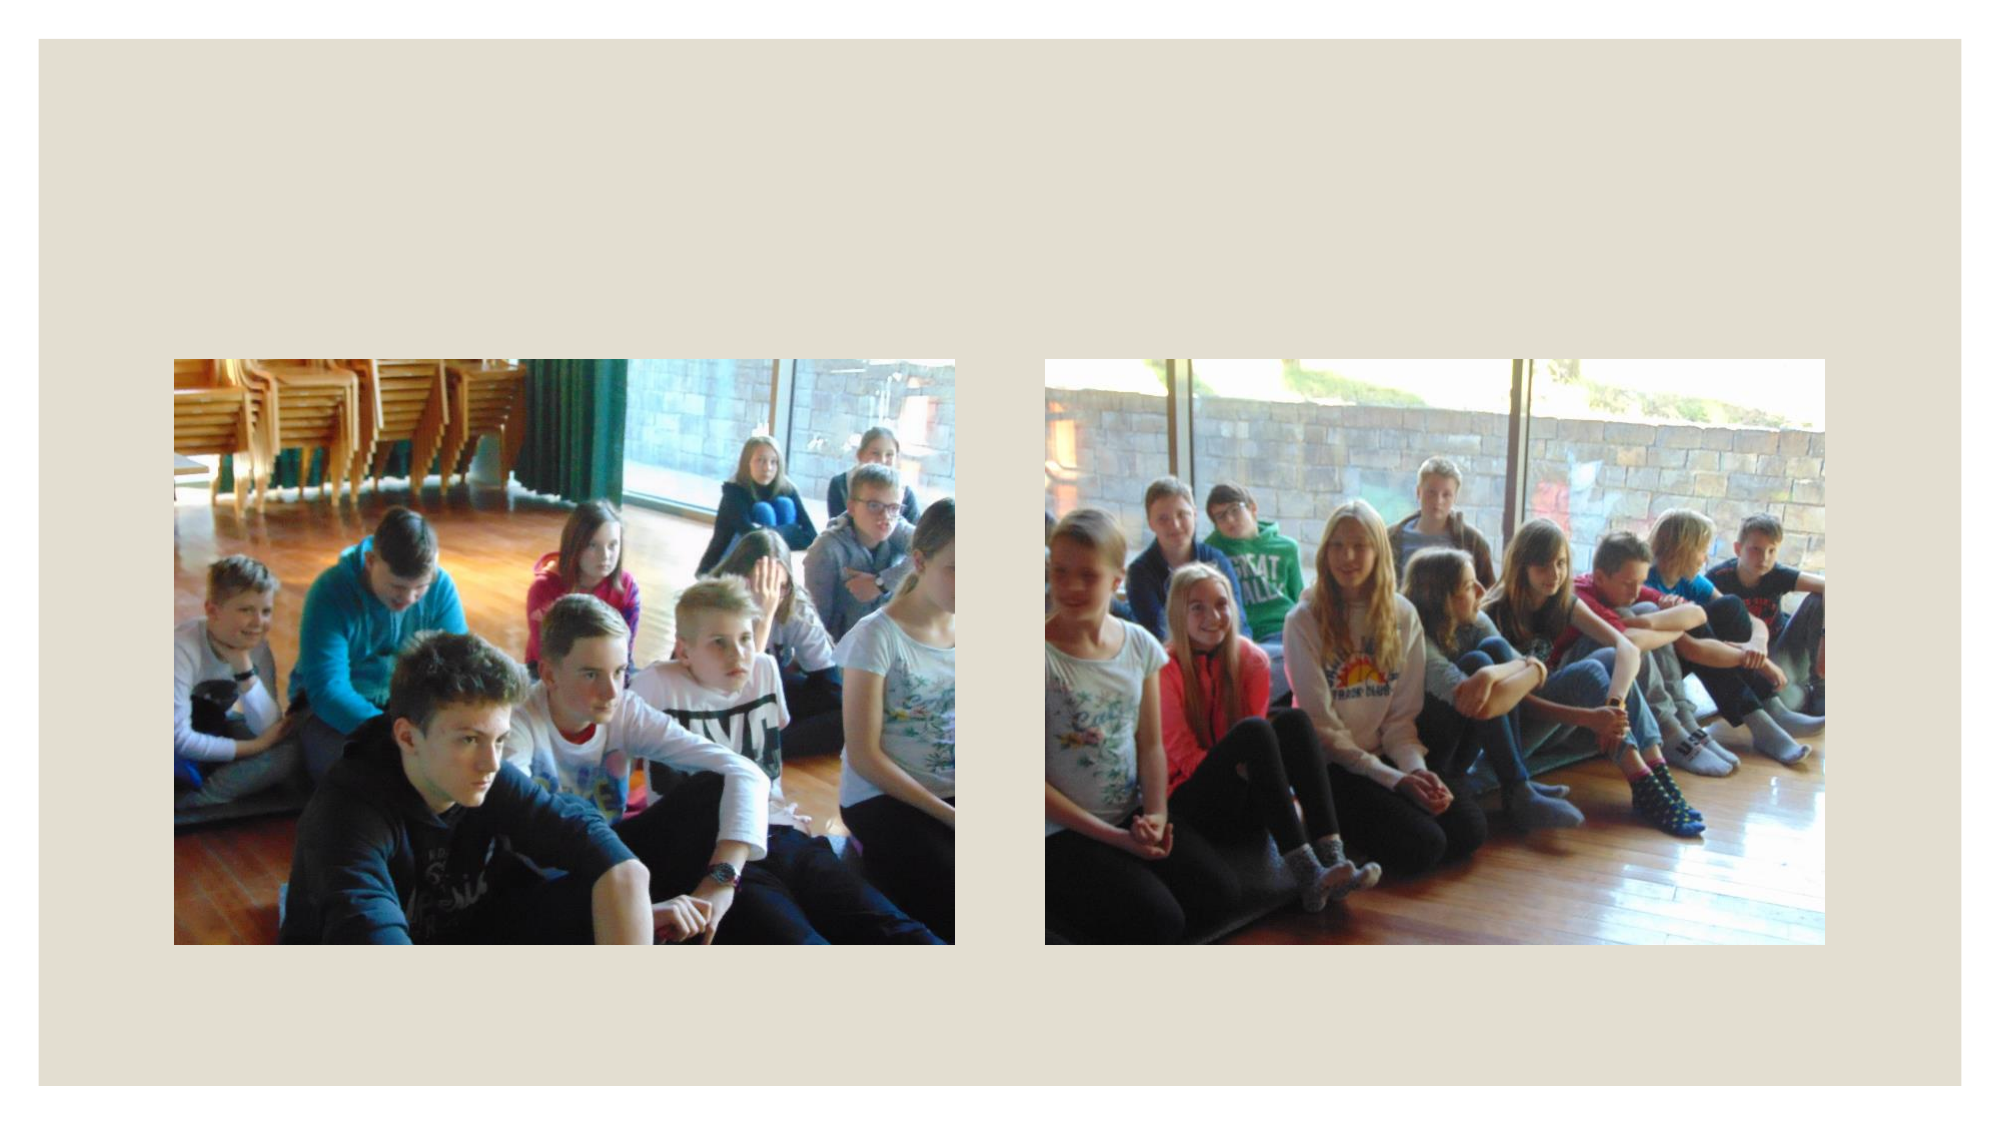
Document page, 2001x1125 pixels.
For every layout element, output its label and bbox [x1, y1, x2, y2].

list [174, 359, 955, 945]
list [1045, 359, 1825, 945]
